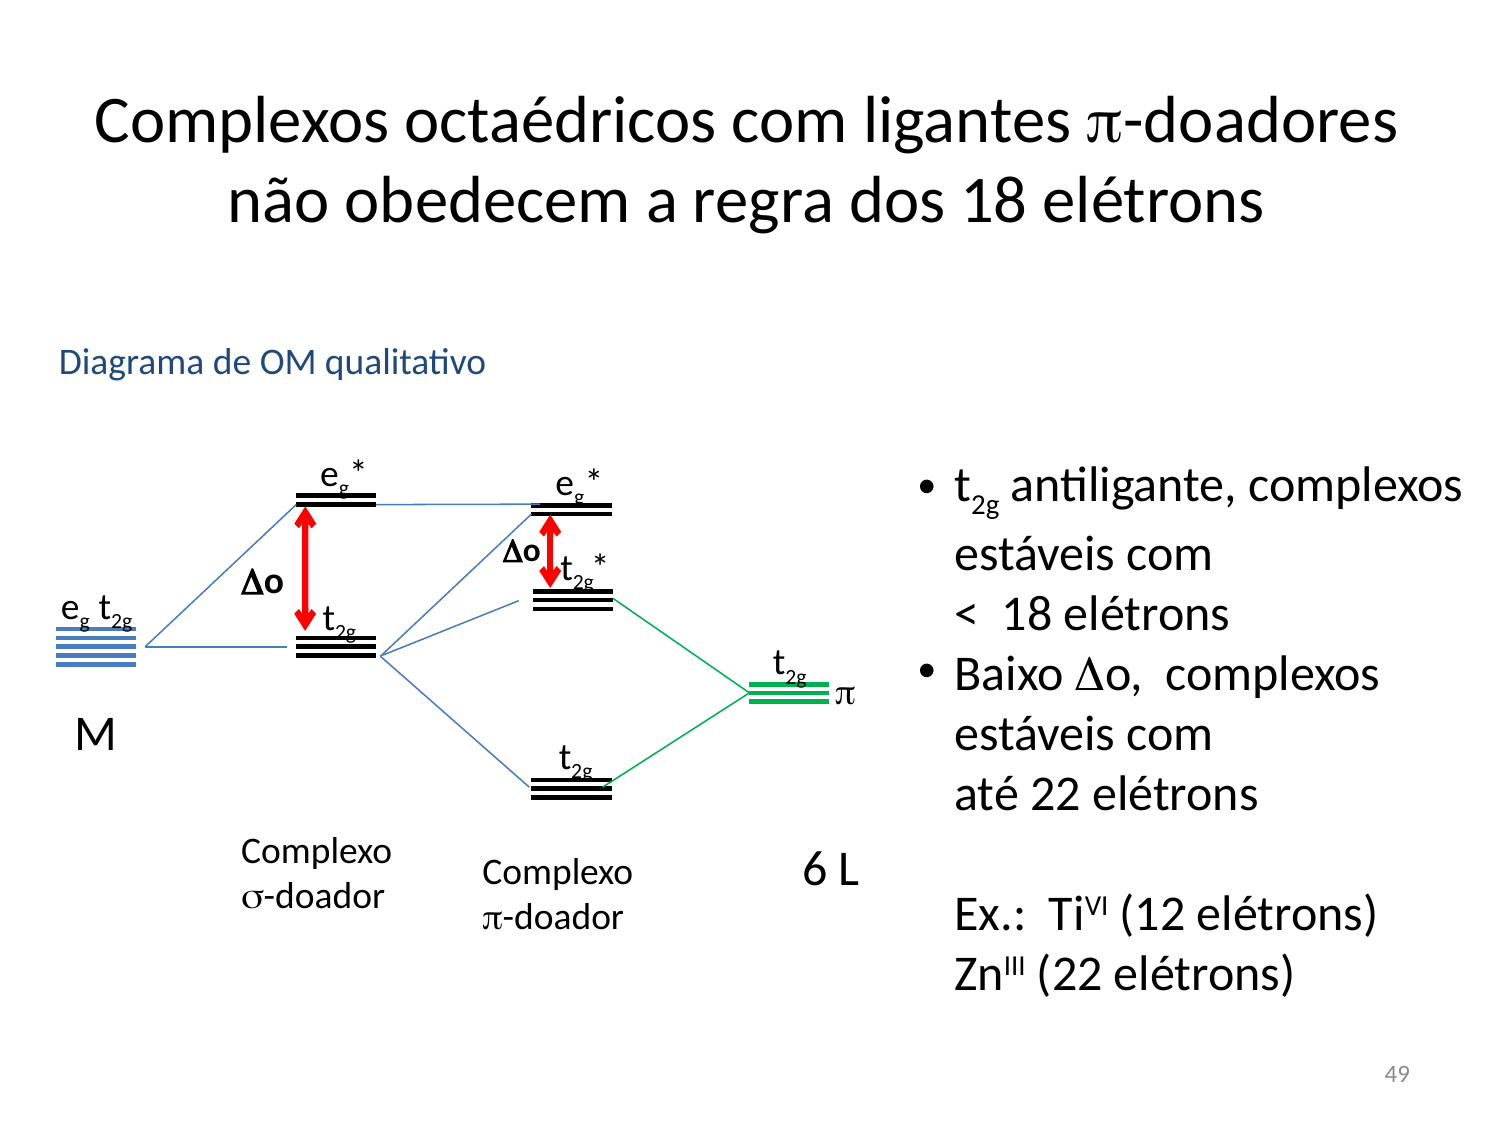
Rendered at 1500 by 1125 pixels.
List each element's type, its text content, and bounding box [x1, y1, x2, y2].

text_box Diagrama de OM qualitativo [44, 329, 510, 390]
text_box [56, 440, 869, 977]
text_box Complexos octaédricos com ligantes -doadores não obedecem a regra dos 18 elétrons [68, 68, 1425, 244]
text_box t2g antiligante, complexos estáveis com < 18 elétrons Baixo Do, complexos estáveis com até 22 elétrons Ex.: TiVI (12 elétrons) ZnIII (22 elétrons) [714, 444, 1500, 1125]
